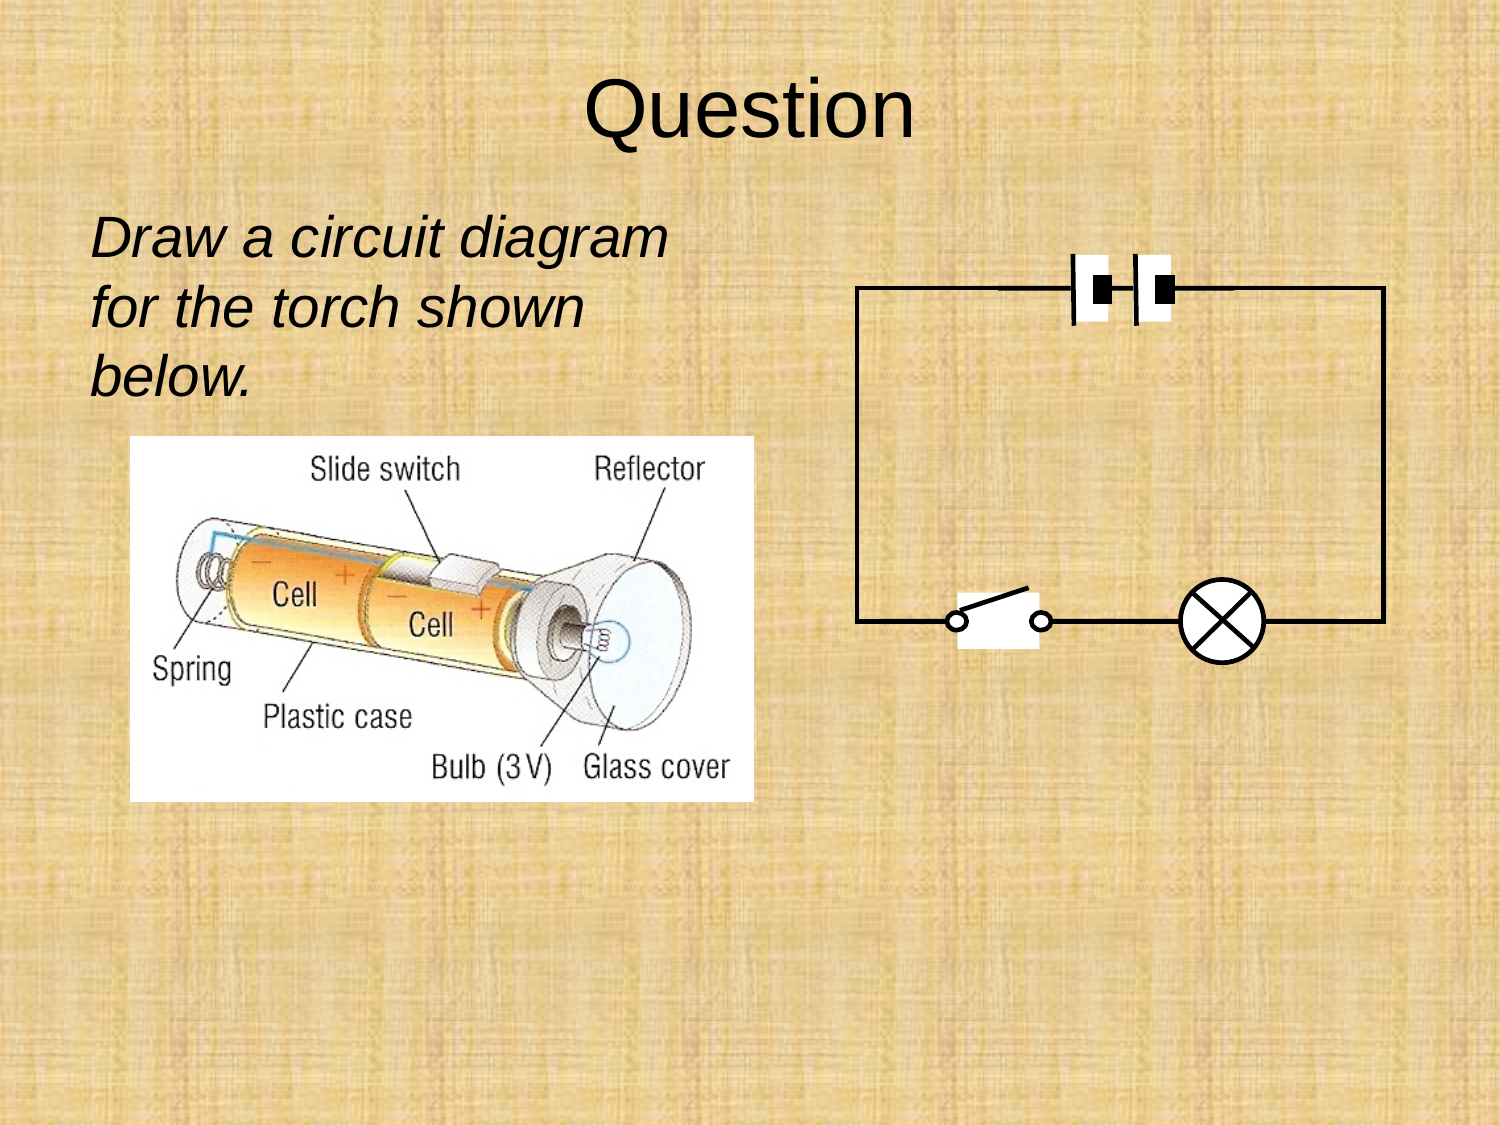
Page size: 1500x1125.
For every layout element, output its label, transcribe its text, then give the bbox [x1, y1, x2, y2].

list Draw a circuit diagram for the torch shown below. [75, 191, 738, 934]
title Question [75, 45, 1425, 164]
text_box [856, 253, 1384, 663]
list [130, 436, 754, 802]
picture [0, 0, 1500, 1125]
